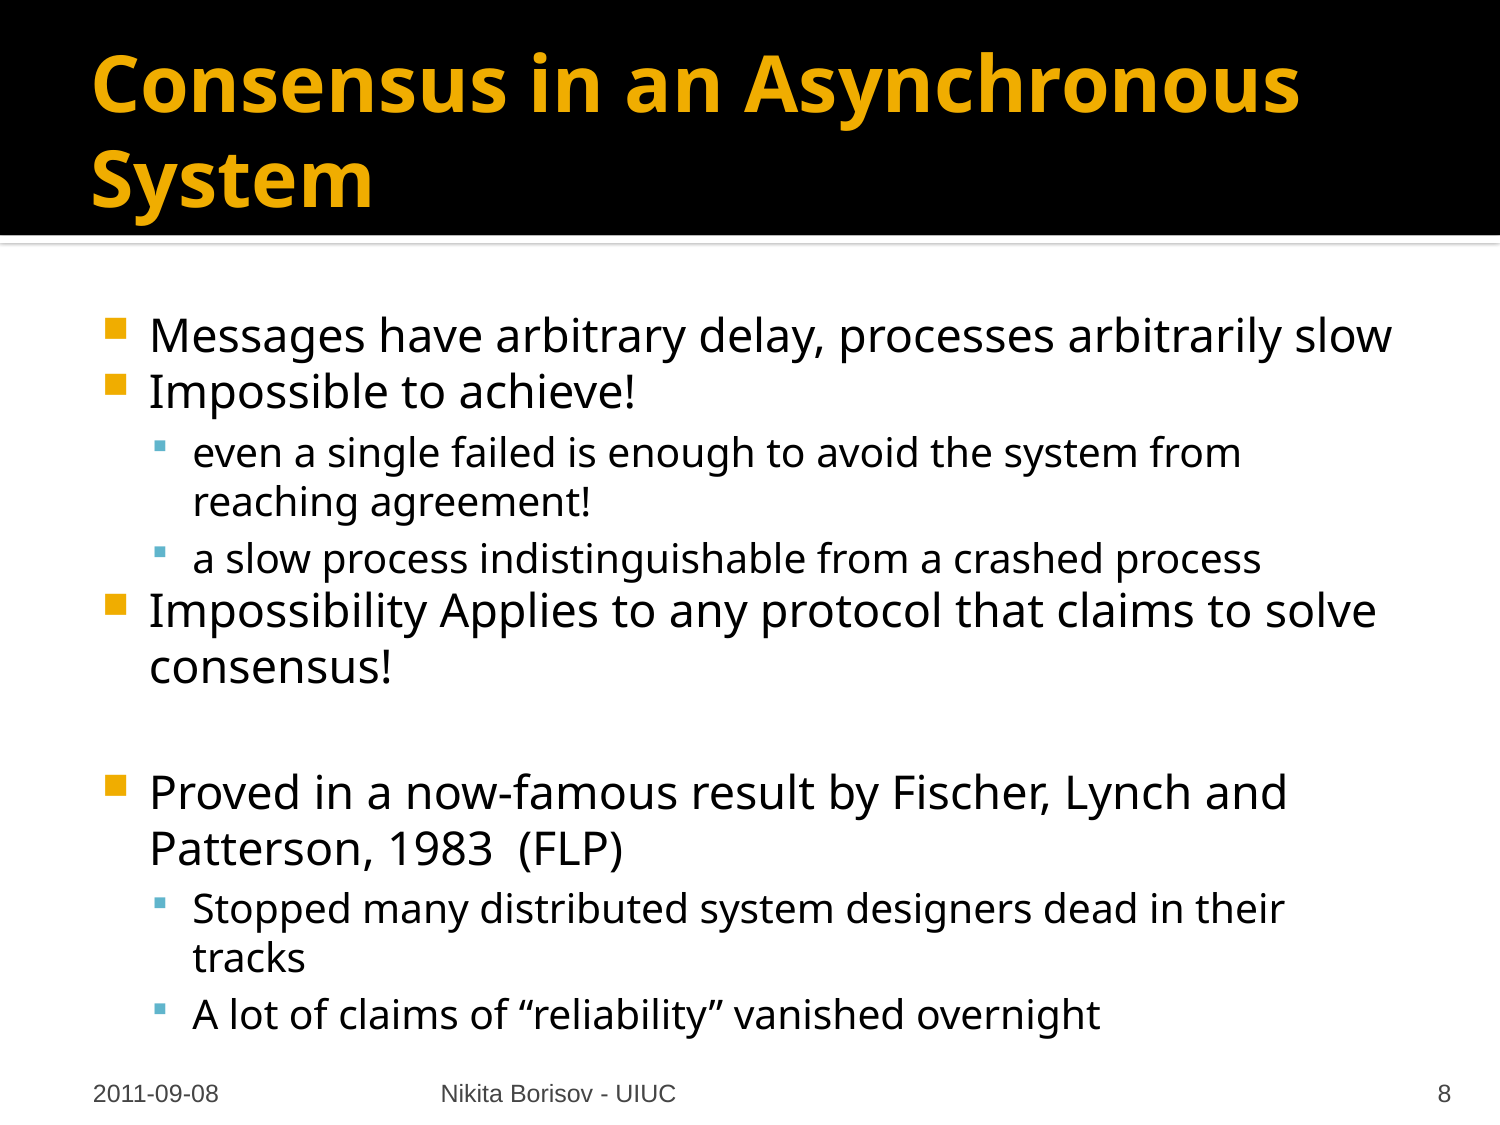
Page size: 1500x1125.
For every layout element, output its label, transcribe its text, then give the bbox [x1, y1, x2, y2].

slide_number 8 [1345, 1062, 1467, 1108]
list Messages have arbitrary delay, processes arbitrarily slow Impossible to achieve! even a single failed is enough to avoid the system from reaching agreement! a slow process indistinguishable from a crashed process Impossibility Applies to any protocol that claims to solve consensus! Proved in a now-famous result by Fischer, Lynch and Patterson, 1983 (FLP) Stopped many distributed system designers dead in their tracks A lot of claims of “reliability” vanished overnight [75, 291, 1425, 1050]
title Consensus in an Asynchronous System [75, 25, 1425, 231]
footer Nikita Borisov - UIUC [433, 1062, 1337, 1108]
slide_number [75, 1062, 425, 1108]
